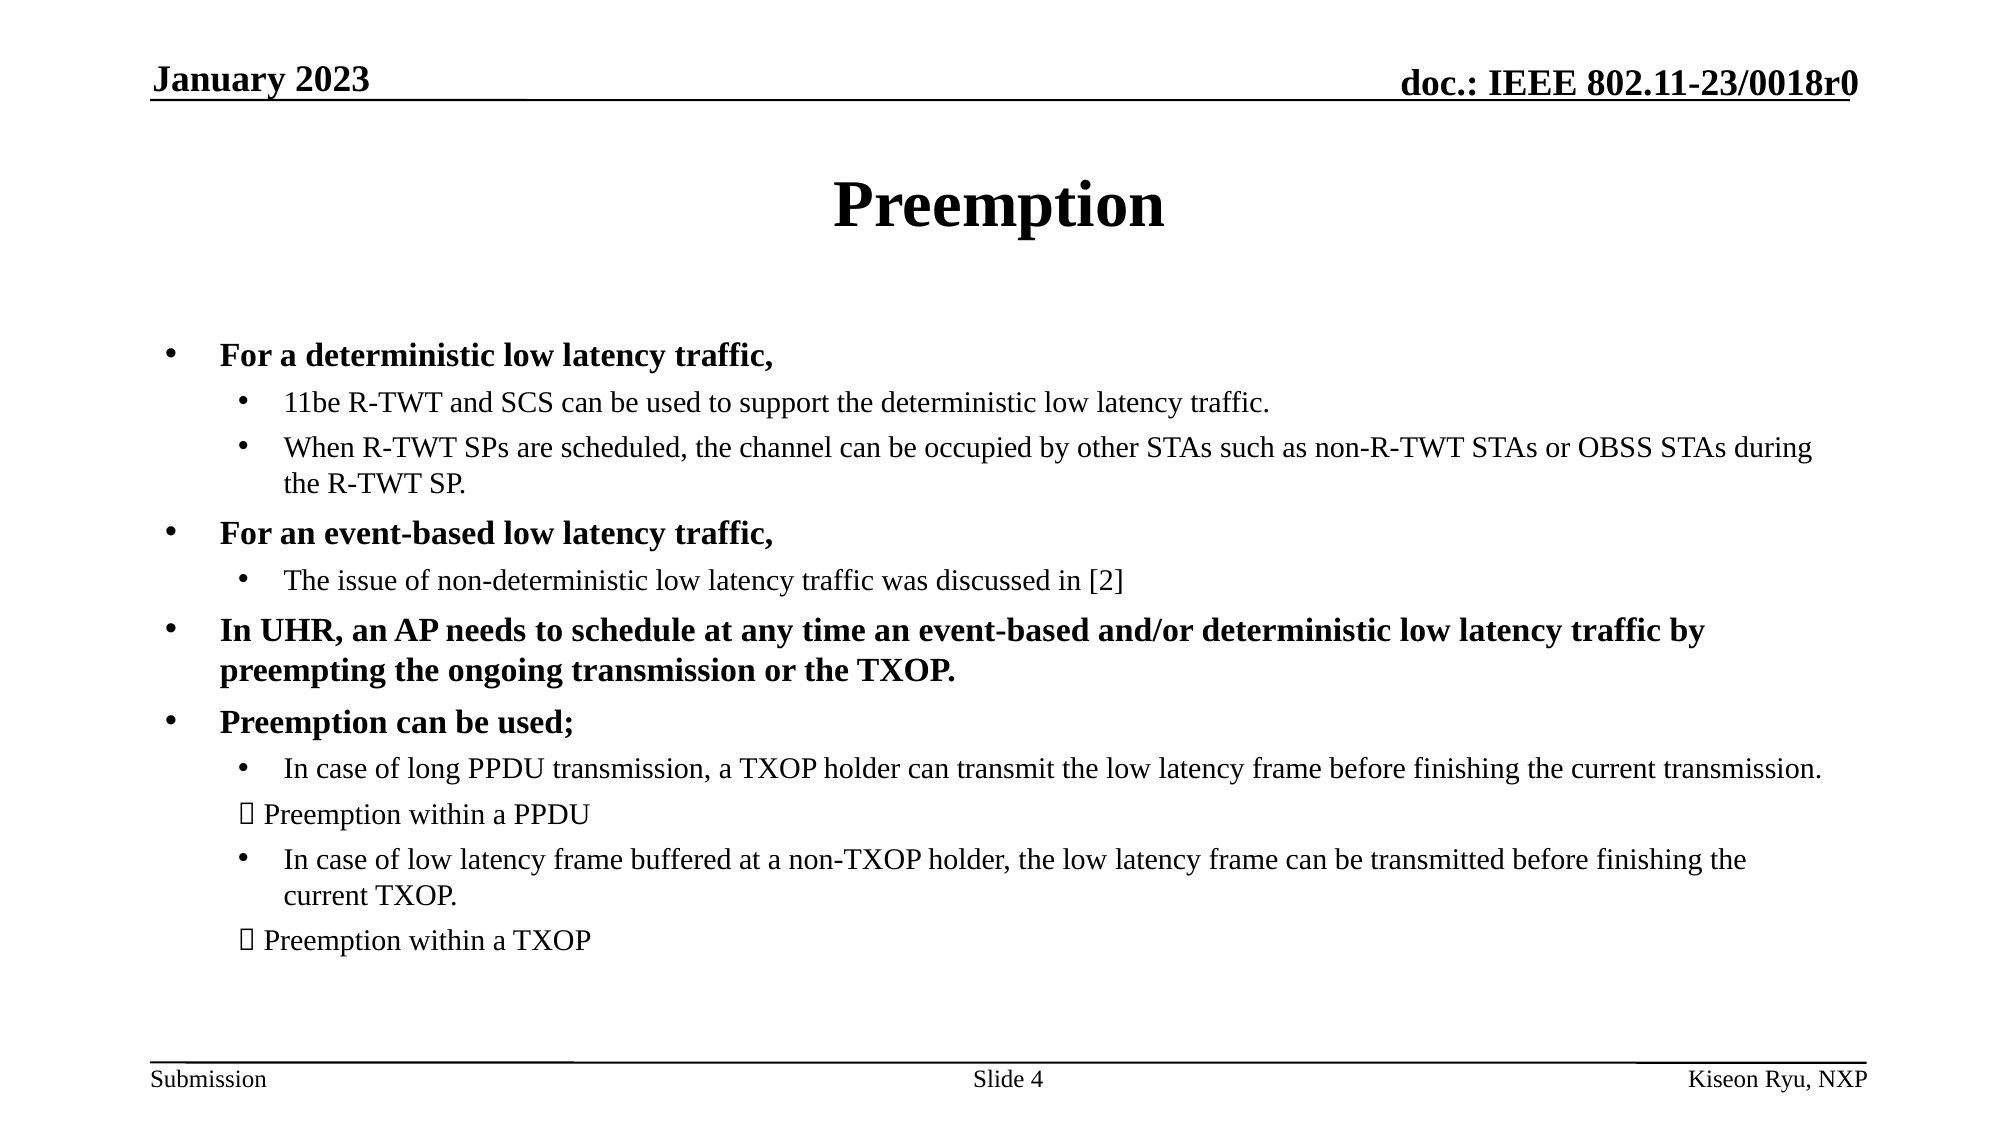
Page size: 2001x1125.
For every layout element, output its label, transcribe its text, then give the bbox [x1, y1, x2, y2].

list For a deterministic low latency traffic, 11be R-TWT and SCS can be used to support the deterministic low latency traffic. When R-TWT SPs are scheduled, the channel can be occupied by other STAs such as non-R-TWT STAs or OBSS STAs during the R-TWT SP. For an event-based low latency traffic, The issue of non-deterministic low latency traffic was discussed in [2] In UHR, an AP needs to schedule at any time an event-based and/or deterministic low latency traffic by preempting the ongoing transmission or the TXOP. Preemption can be used; In case of long PPDU transmission, a TXOP holder can transmit the low latency frame before finishing the current transmission.  Preemption within a PPDU In case of low latency frame buffered at a non-TXOP holder, the low latency frame can be transmitted before finishing the current TXOP.  Preemption within a TXOP [149, 324, 1850, 1000]
footer Kiseon Ryu, NXP [1171, 1061, 1869, 1093]
slide_number Slide 4 [950, 1061, 1067, 1123]
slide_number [152, 54, 563, 100]
title Preemption [149, 112, 1850, 288]
